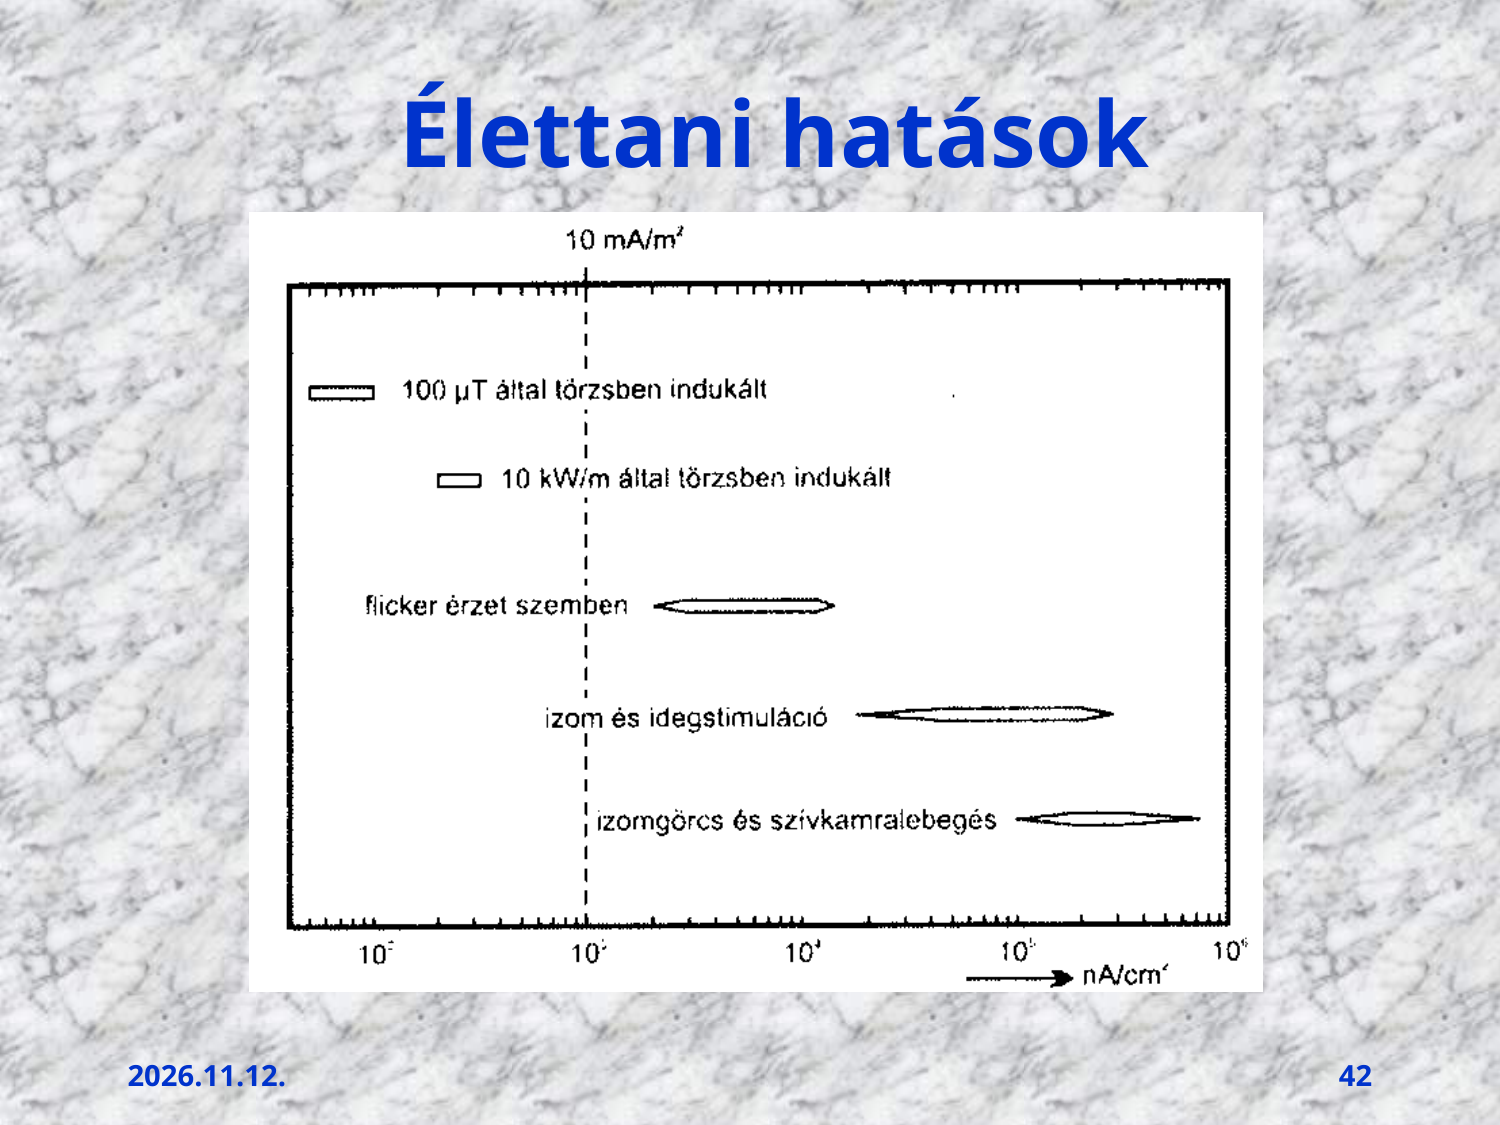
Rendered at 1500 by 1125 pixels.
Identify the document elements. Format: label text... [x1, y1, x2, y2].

text_box Élettani hatások [137, 37, 1413, 225]
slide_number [112, 1049, 426, 1125]
slide_number 42 [1074, 1049, 1388, 1125]
picture [0, 0, 1500, 1125]
